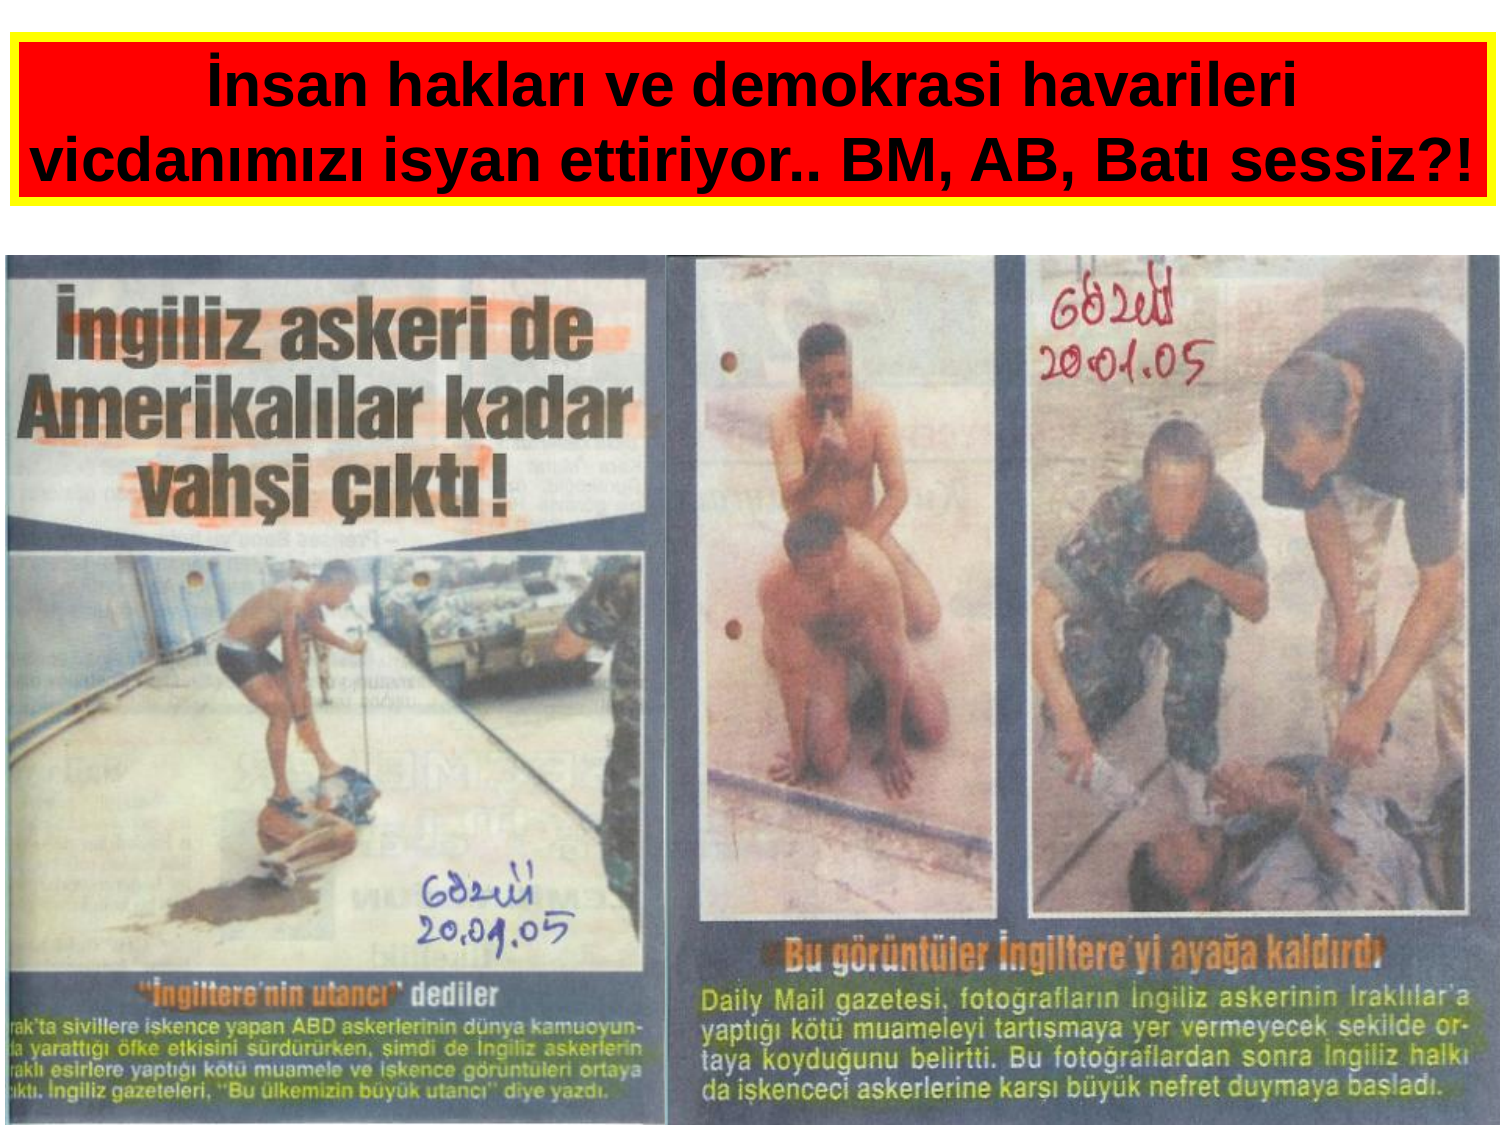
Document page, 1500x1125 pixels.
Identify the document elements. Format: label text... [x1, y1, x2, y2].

picture [5, 255, 1500, 1125]
text_box İnsan hakları ve demokrasi havarileri vicdanımızı isyan ettiriyor.. BM, AB, Batı sessiz?! [14, 36, 1492, 202]
